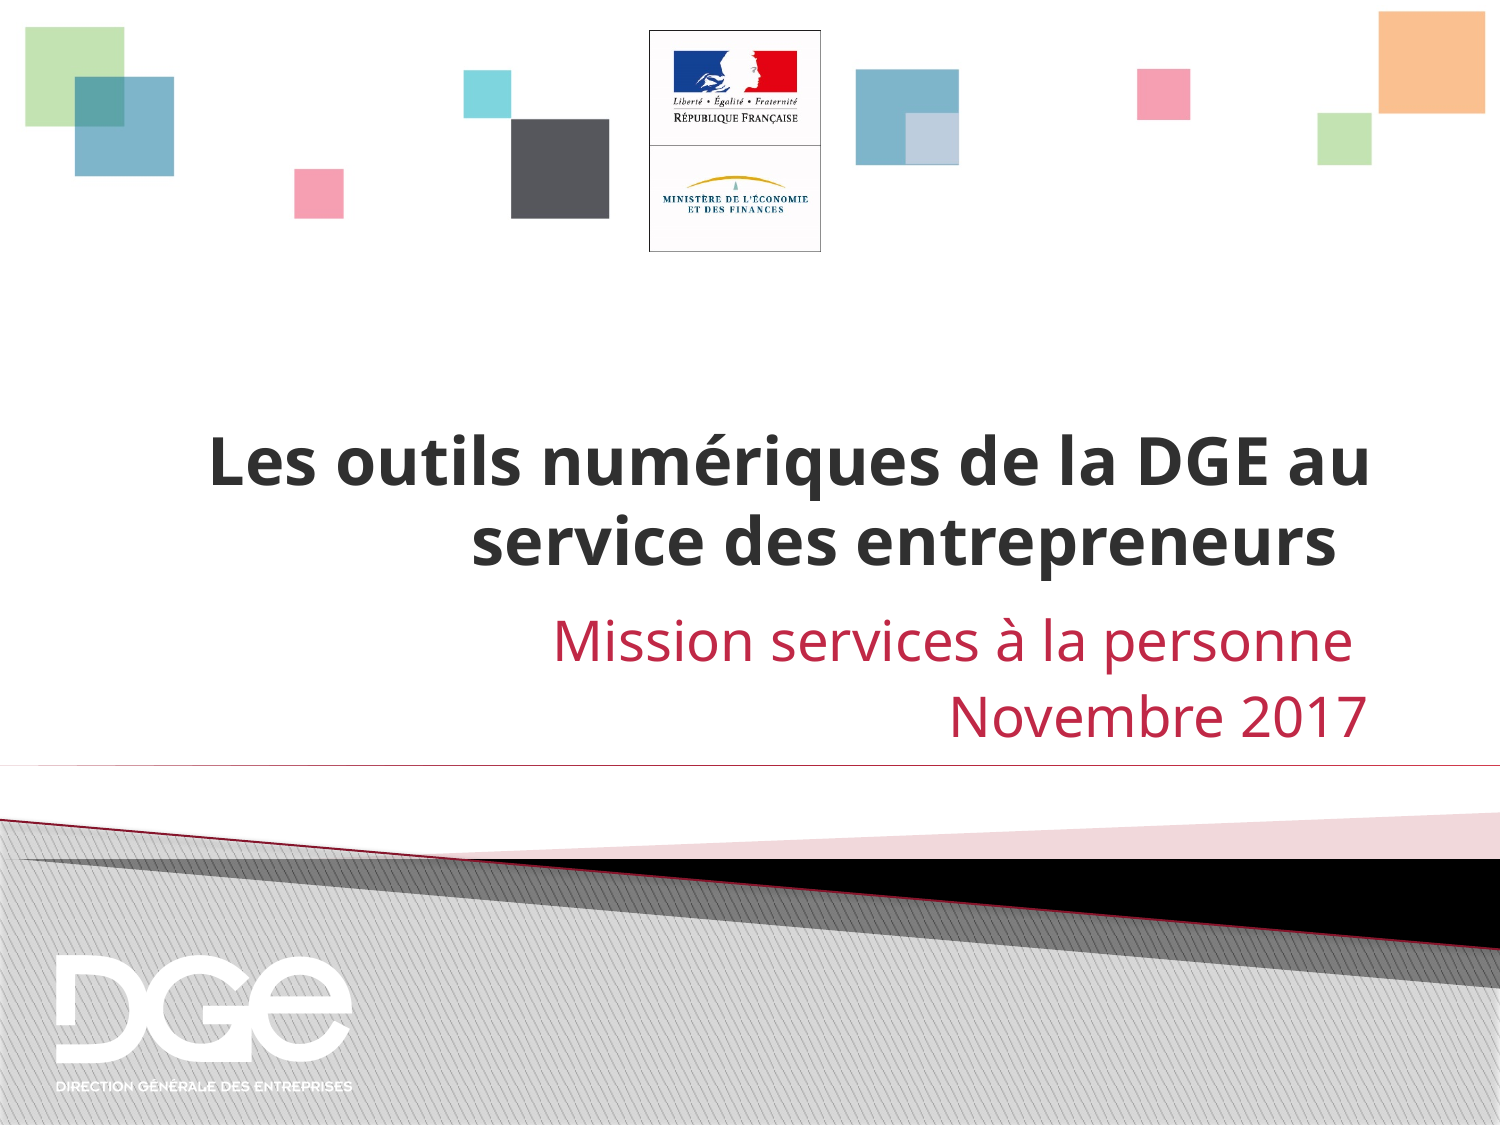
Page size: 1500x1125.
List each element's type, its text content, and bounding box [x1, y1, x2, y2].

picture [649, 30, 821, 252]
subtitle Mission services à la personne Novembre 2017 [112, 597, 1388, 811]
picture [5, 859, 1500, 989]
picture [830, 5, 1497, 227]
title Les outils numériques de la DGE au service des entrepreneurs [29, 255, 1388, 587]
picture [41, 949, 367, 1097]
picture [5, 11, 626, 227]
